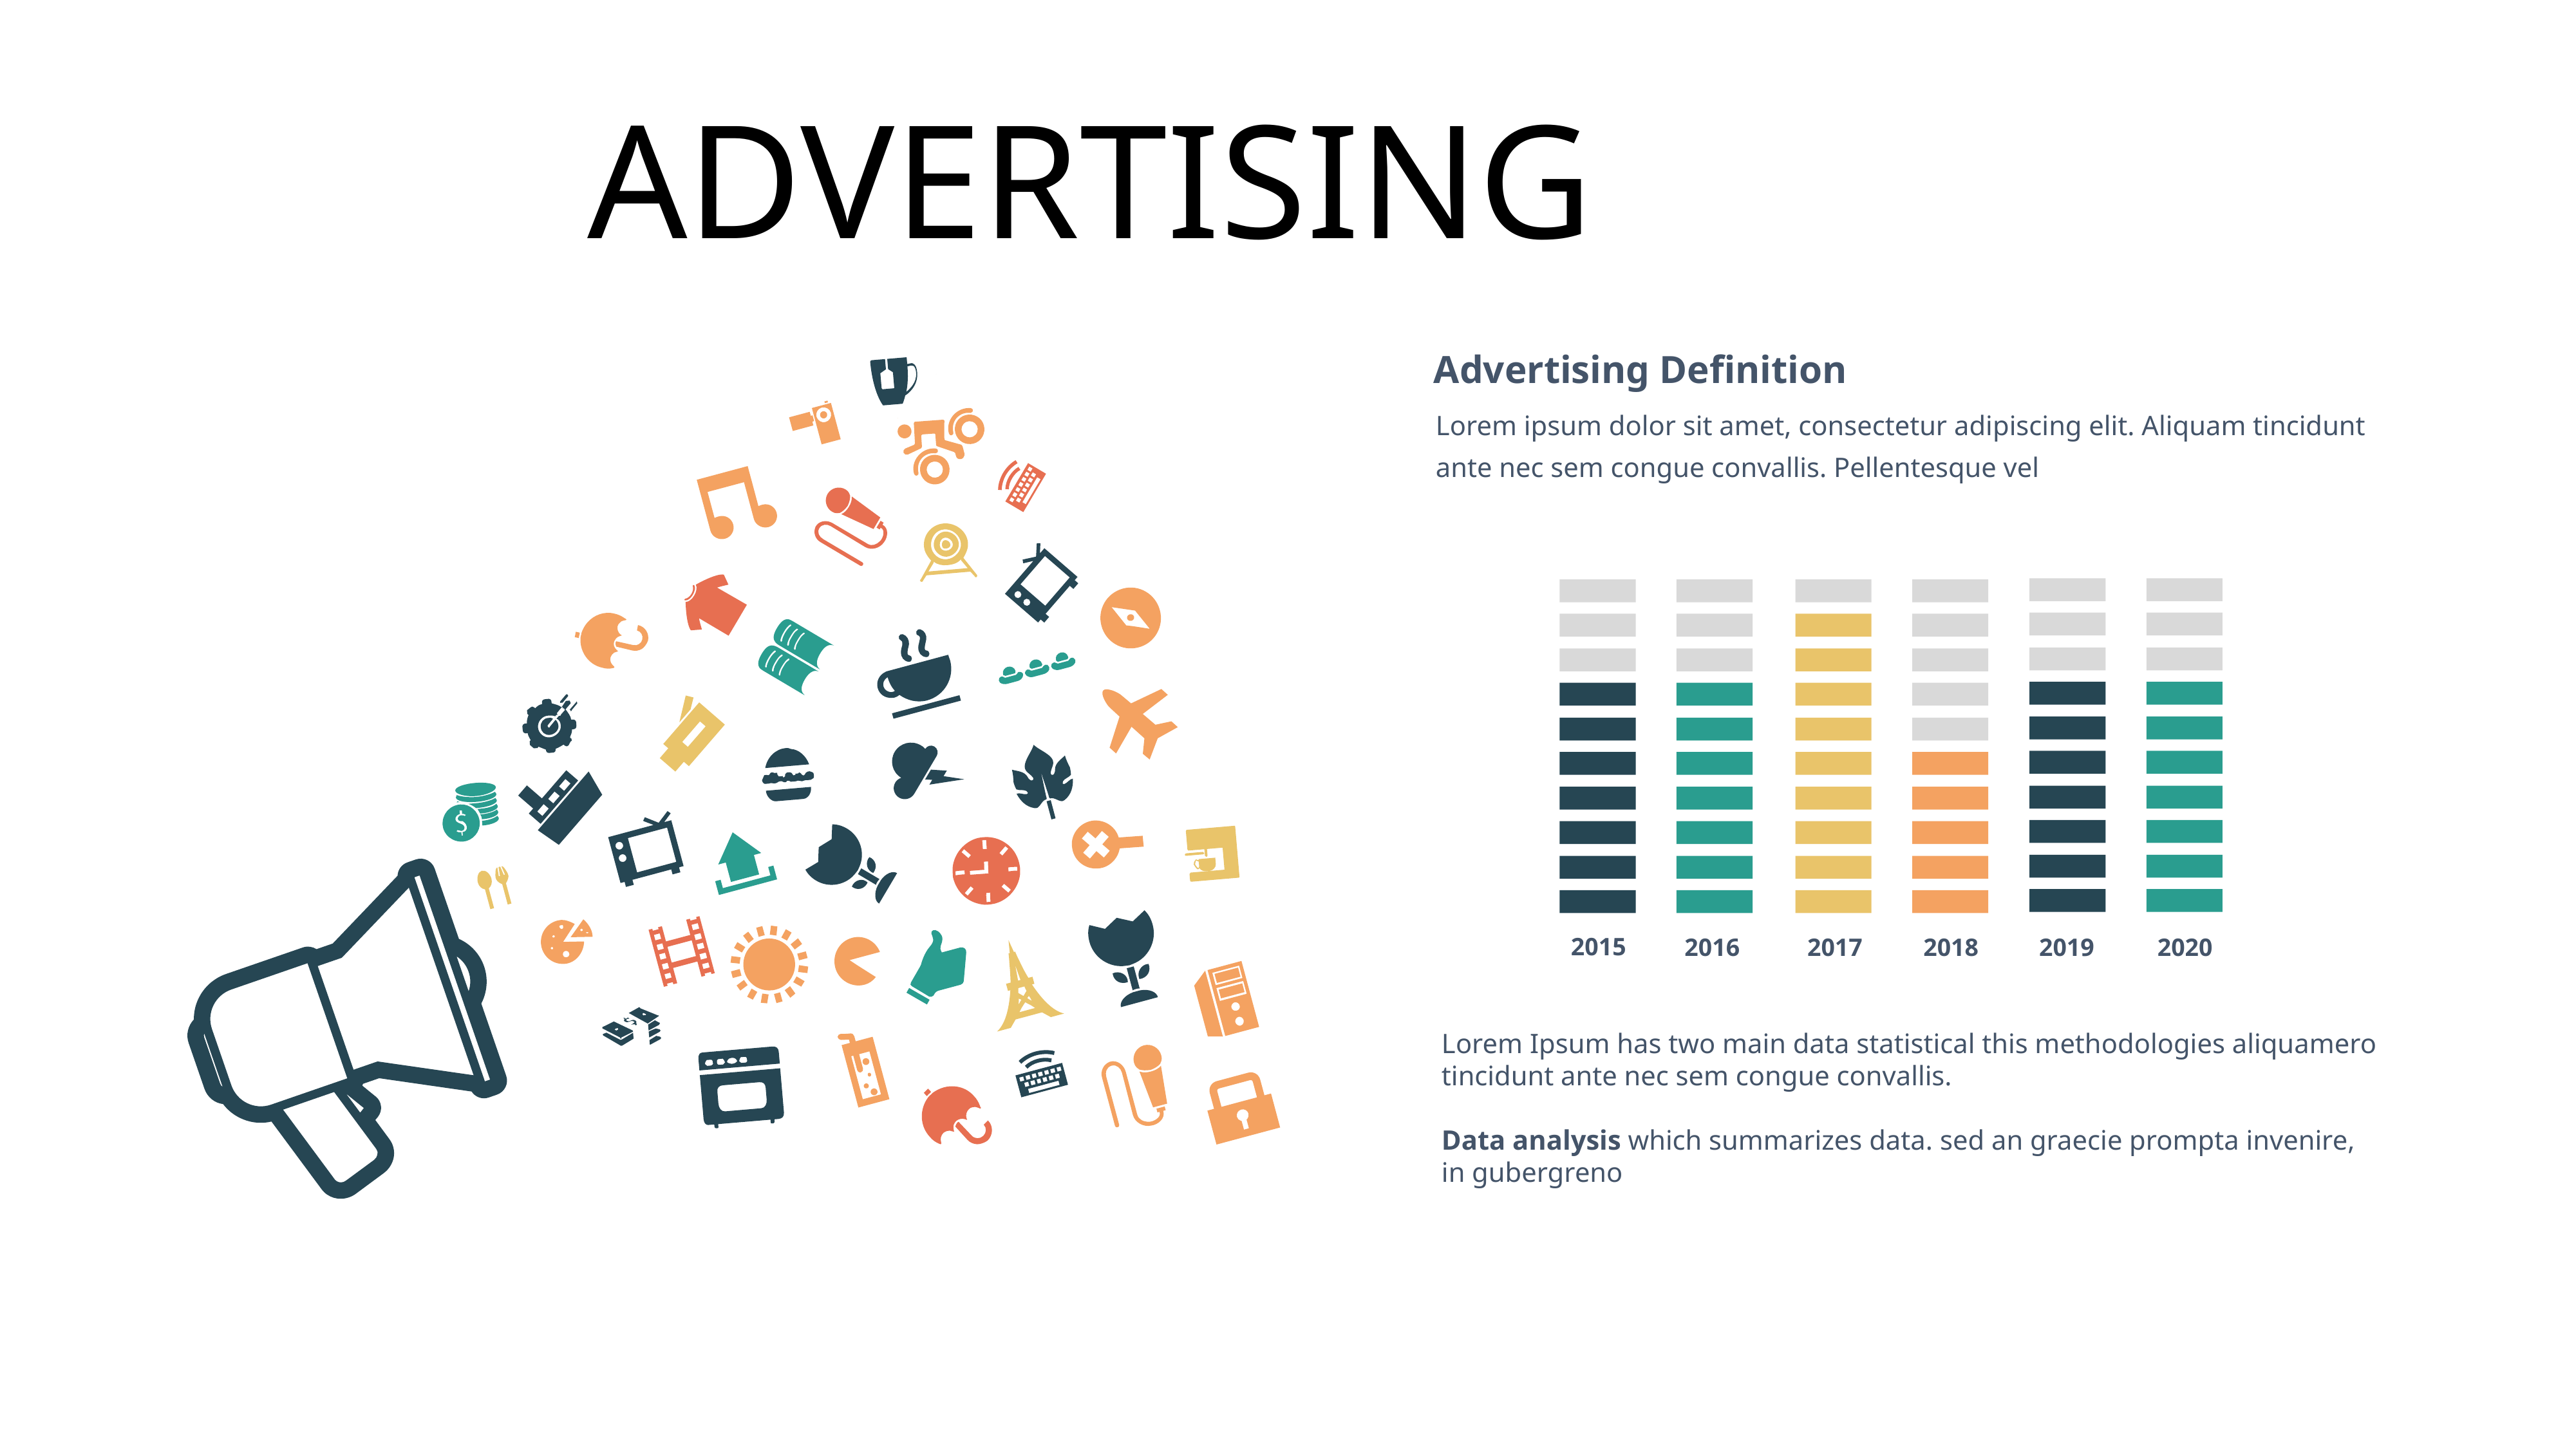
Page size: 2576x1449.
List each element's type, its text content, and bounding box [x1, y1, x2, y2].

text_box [650, 709, 719, 759]
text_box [1105, 1048, 1170, 1129]
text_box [1894, 579, 2007, 962]
text_box [187, 858, 507, 1199]
text_box [870, 357, 917, 406]
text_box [917, 1083, 990, 1150]
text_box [761, 747, 814, 801]
text_box [1004, 543, 1078, 623]
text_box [791, 404, 836, 446]
text_box [648, 916, 715, 987]
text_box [1095, 915, 1161, 1004]
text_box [520, 765, 598, 829]
text_box [997, 940, 1064, 1032]
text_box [1407, 345, 2434, 494]
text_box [1199, 966, 1252, 1035]
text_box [1541, 579, 1655, 961]
title ADVERTISING [0, 77, 2221, 357]
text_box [823, 827, 884, 908]
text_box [522, 695, 579, 753]
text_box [576, 608, 643, 671]
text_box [1655, 579, 1769, 961]
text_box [892, 738, 955, 813]
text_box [700, 1049, 782, 1126]
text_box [765, 626, 824, 686]
text_box [697, 466, 777, 539]
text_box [1778, 579, 1892, 961]
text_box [996, 659, 1077, 676]
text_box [441, 783, 499, 841]
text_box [730, 925, 809, 1004]
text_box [681, 577, 746, 635]
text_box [602, 1007, 661, 1047]
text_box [917, 523, 977, 580]
text_box [952, 837, 1020, 905]
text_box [874, 630, 952, 713]
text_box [996, 464, 1041, 503]
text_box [1100, 587, 1161, 649]
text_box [2009, 578, 2124, 961]
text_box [710, 830, 771, 888]
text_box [540, 919, 594, 964]
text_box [1014, 743, 1073, 821]
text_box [1185, 827, 1238, 881]
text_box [1015, 1051, 1064, 1092]
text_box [2128, 578, 2242, 962]
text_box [889, 395, 981, 472]
text_box [1071, 820, 1144, 869]
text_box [822, 489, 881, 564]
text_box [846, 1028, 881, 1105]
text_box [608, 811, 684, 887]
text_box Lorem Ipsum has two main data statistical this methodologies aliquamero tincidunt ante nec sem congue convallis. Data analysis which summarizes data. sed an graecie prompta invenire, in gubergreno [1432, 1022, 2389, 1192]
text_box [1102, 689, 1178, 760]
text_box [900, 930, 970, 1002]
text_box [834, 937, 880, 986]
text_box [1207, 1072, 1281, 1145]
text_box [479, 867, 512, 908]
